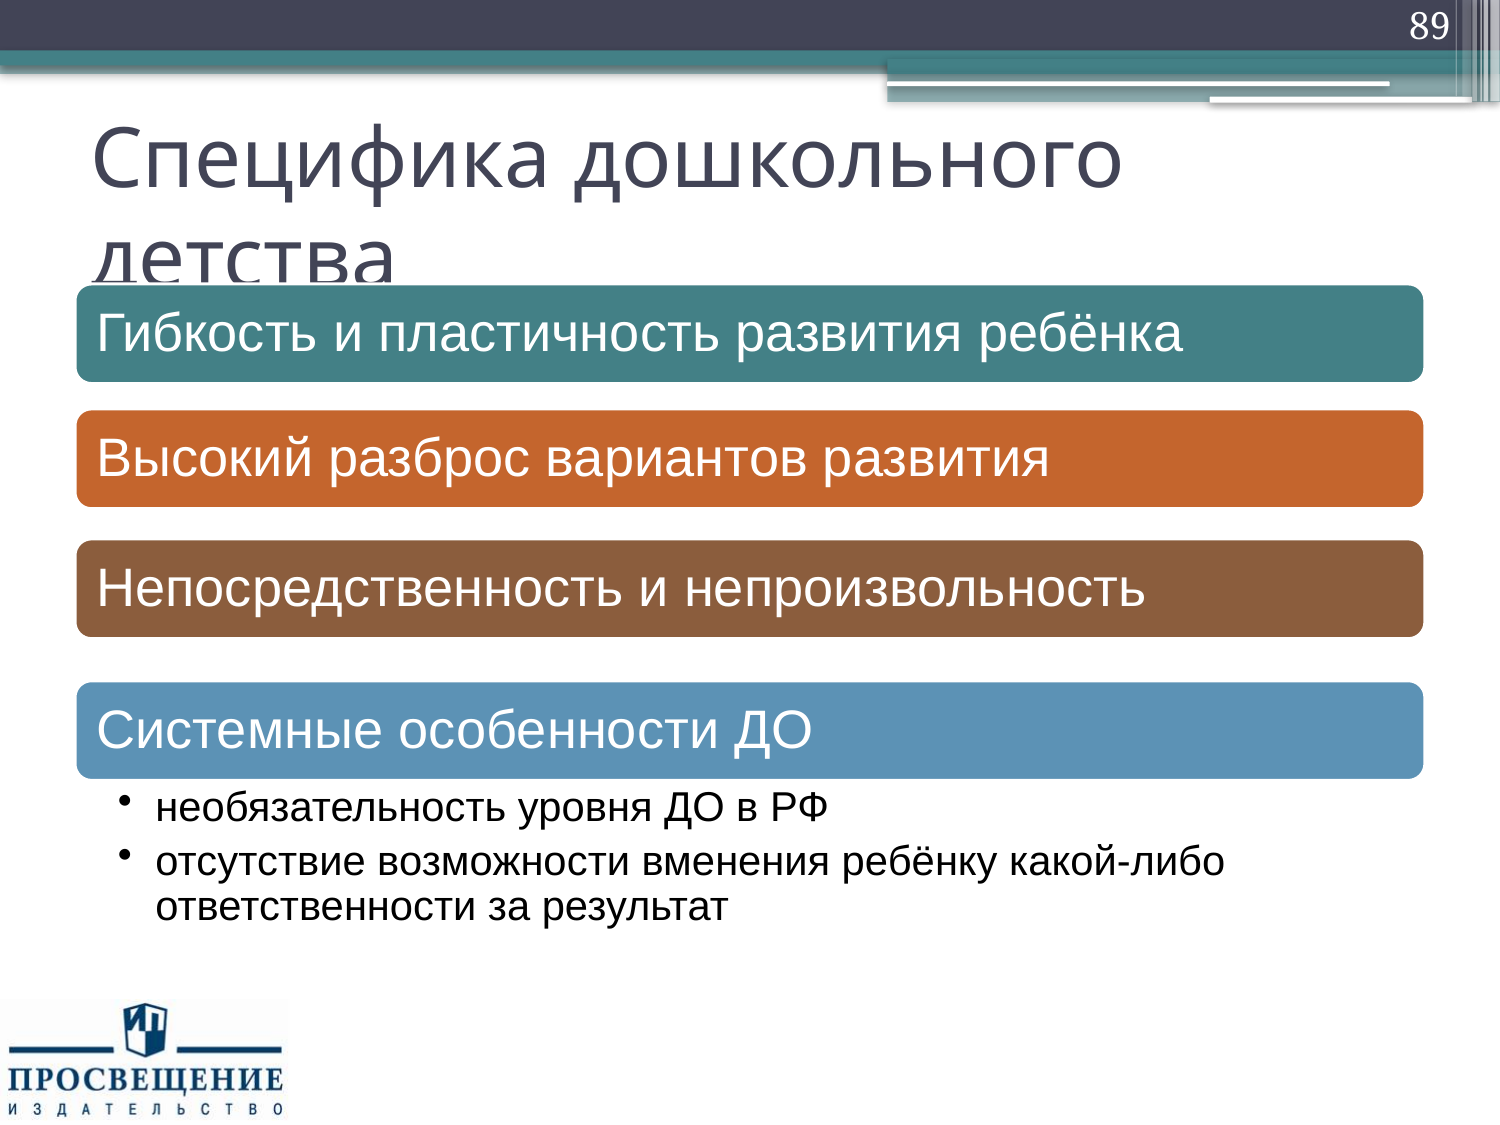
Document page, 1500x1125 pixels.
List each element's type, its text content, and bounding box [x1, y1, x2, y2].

slide_number 89 [1340, 0, 1466, 61]
text_box Непосредственность и непроизвольность [73, 537, 1427, 641]
title Специфика дошкольного детства [75, 96, 1425, 272]
picture [0, 999, 290, 1121]
text_box Гибкость и пластичность развития ребёнка [73, 282, 1427, 386]
text_box Высокий разброс вариантов развития [73, 407, 1427, 511]
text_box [74, 680, 1426, 931]
